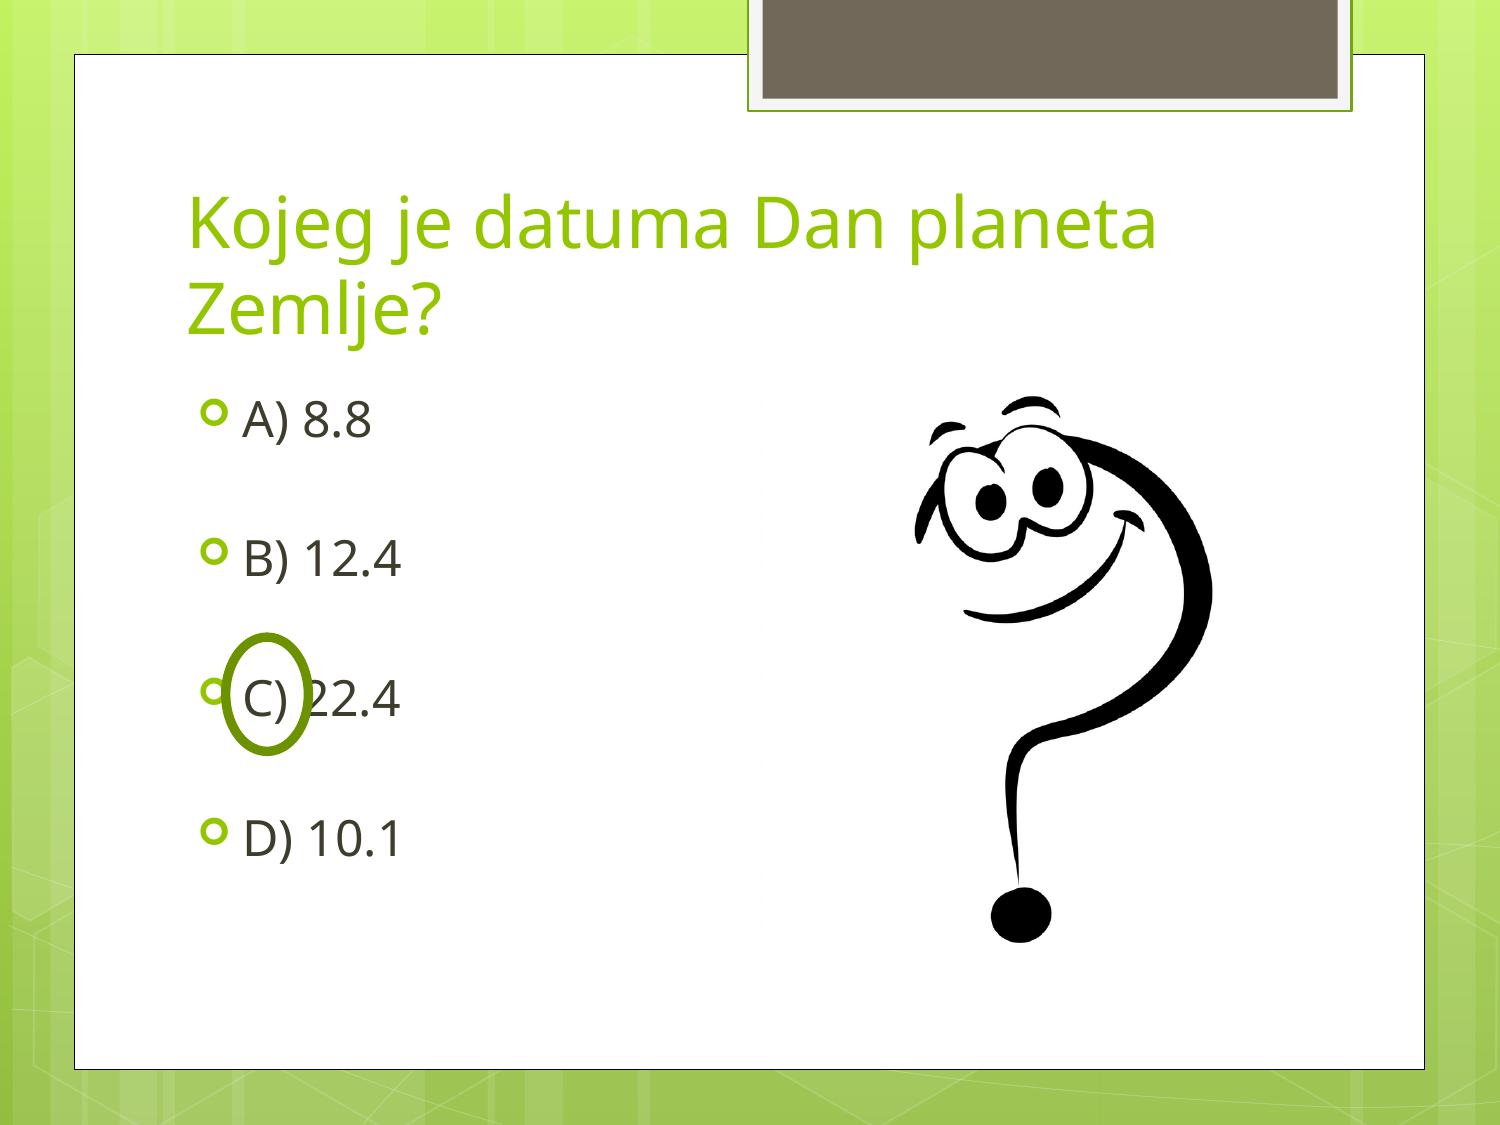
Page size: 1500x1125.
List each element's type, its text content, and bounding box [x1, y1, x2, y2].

title Kojeg je datuma Dan planeta Zemlje? [171, 168, 1324, 357]
list A) 8.8 B) 12.4 C) 22.4 D) 10.1 [171, 379, 732, 953]
text_box [224, 635, 310, 753]
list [761, 385, 1324, 947]
